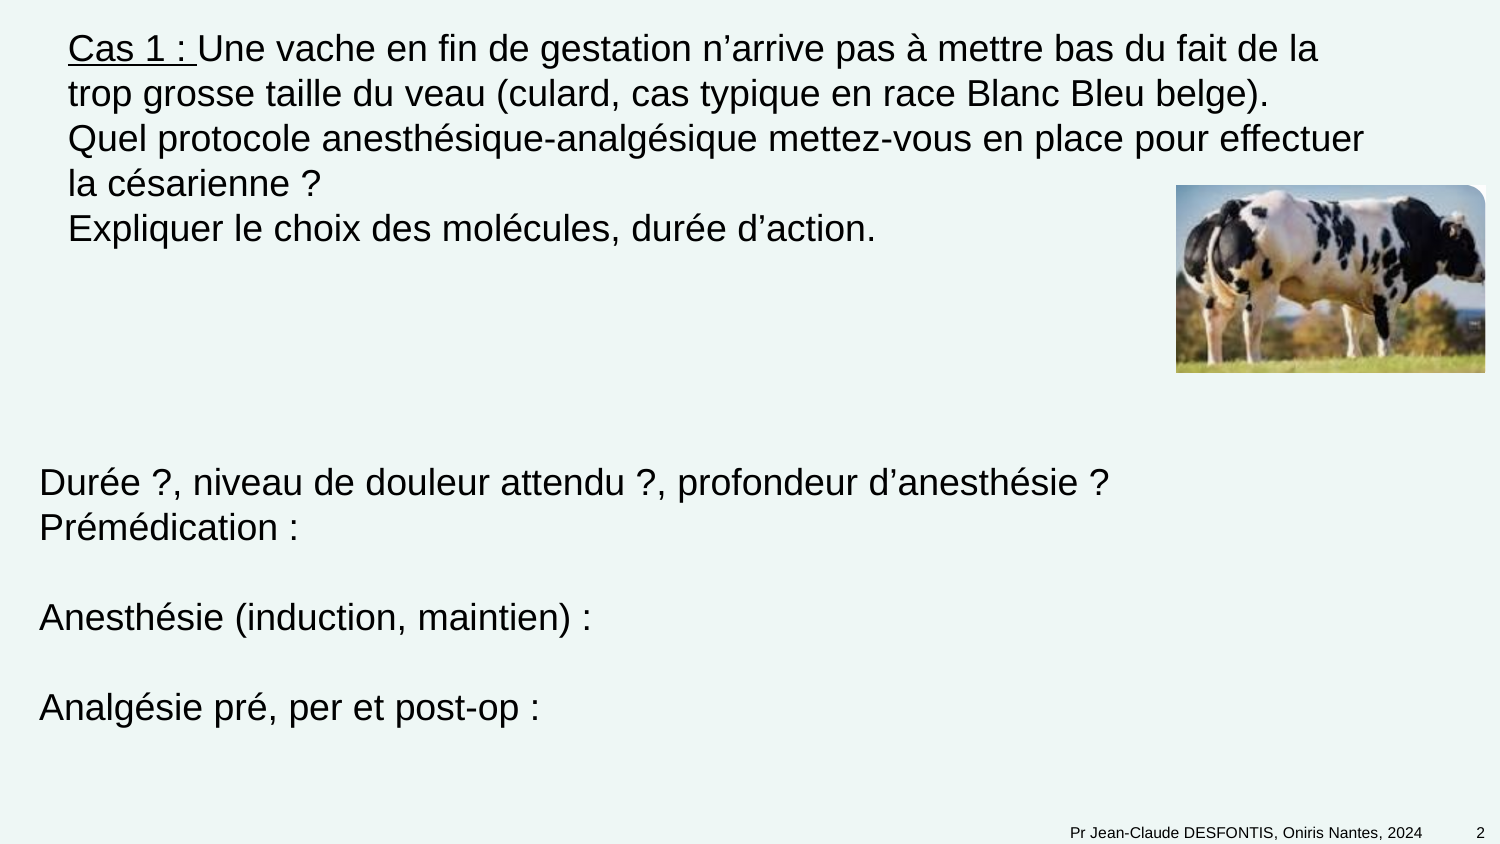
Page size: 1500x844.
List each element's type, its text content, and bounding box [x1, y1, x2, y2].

slide_number 1 [1436, 815, 1500, 844]
footer Pr Jean-Claude DESFONTIS, Oniris Nantes, 2024 [911, 815, 1436, 844]
text_box Cas 1 : Une vache en fin de gestation n’arrive pas à mettre bas du fait de la trop grosse taille du veau (culard, cas typique en race Blanc Bleu belge). Quel protocole anesthésique-analgésique mettez-vous en place pour effectuer la césarienne ? Expliquer le choix des molécules, durée d’action. [53, 16, 1403, 257]
text_box Durée ?, niveau de douleur attendu ?, profondeur d’anesthésie ? Prémédication : Anesthésie (induction, maintien) : Analgésie pré, per et post-op : [24, 450, 1125, 736]
picture [1175, 185, 1486, 374]
